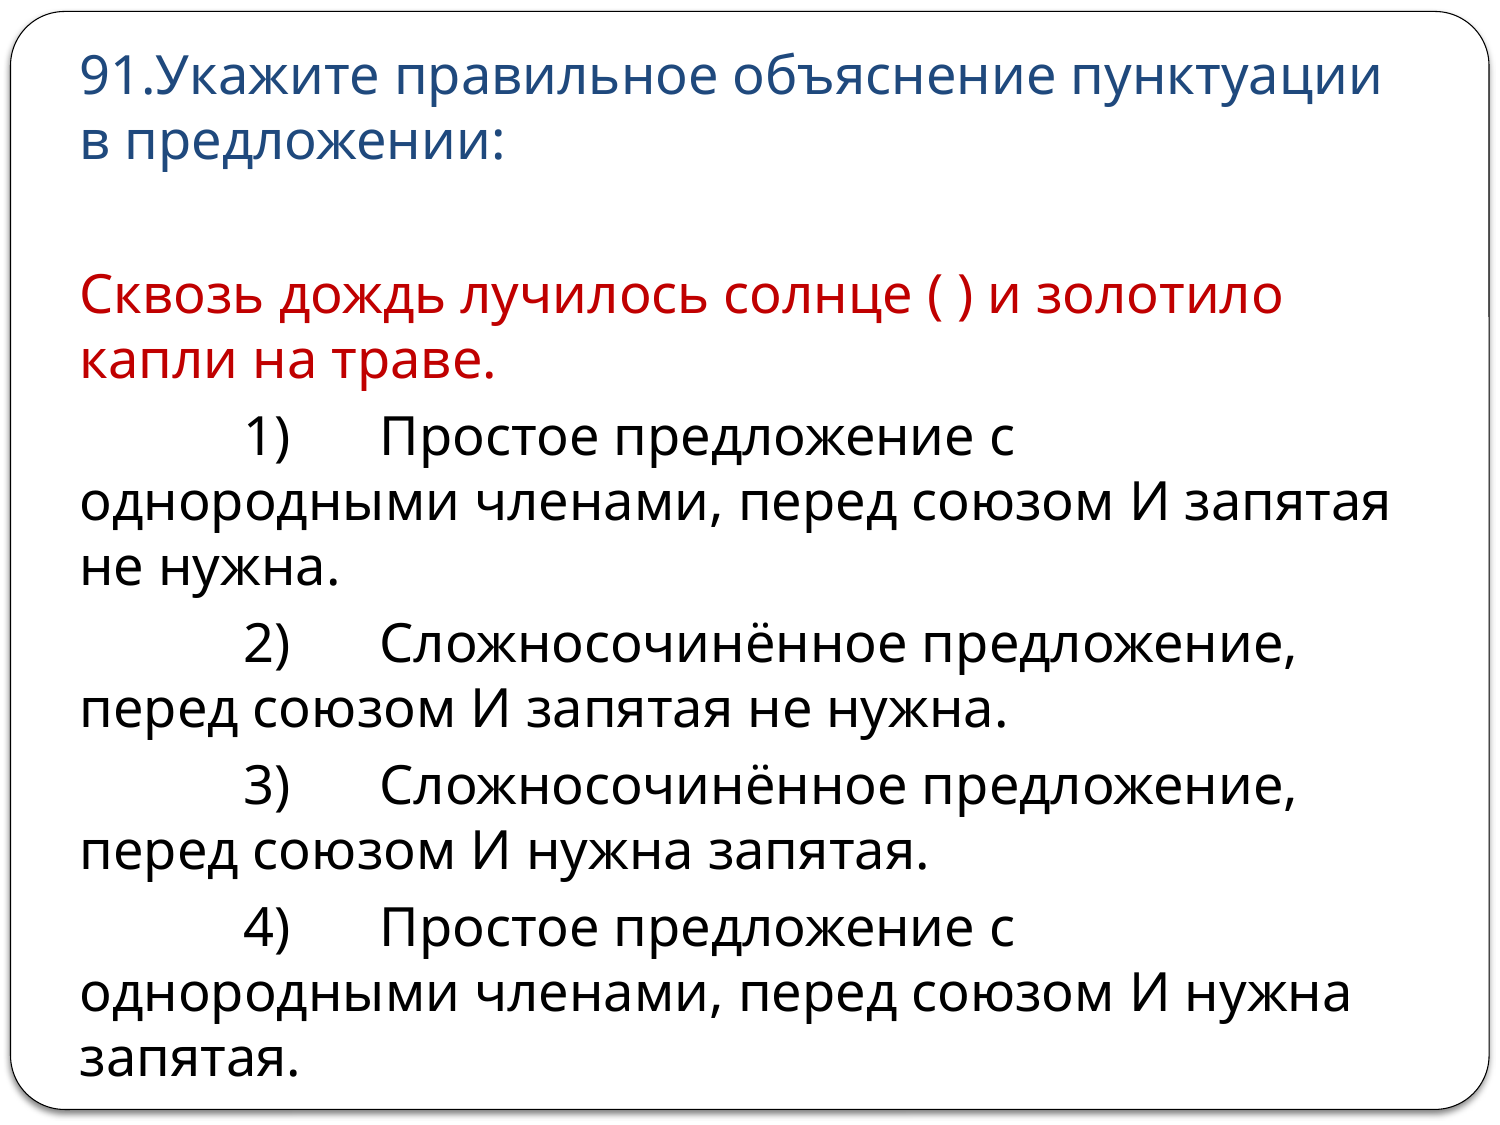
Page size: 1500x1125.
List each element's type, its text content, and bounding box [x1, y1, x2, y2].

list 91.Укажите правильное объяснение пунктуации в предложении: Сквозь дождь лучилось солнце ( ) и золотило капли на траве. 1) Простое предложение с однородными членами, перед союзом И запятая не нужна. 2) Сложносочинённое предложение, перед союзом И запятая не нужна. 3) Сложносочинённое предложение, перед союзом И нужна запятая. 4) Простое предложение с однородными членами, перед союзом И нужна запятая. [64, 33, 1425, 988]
